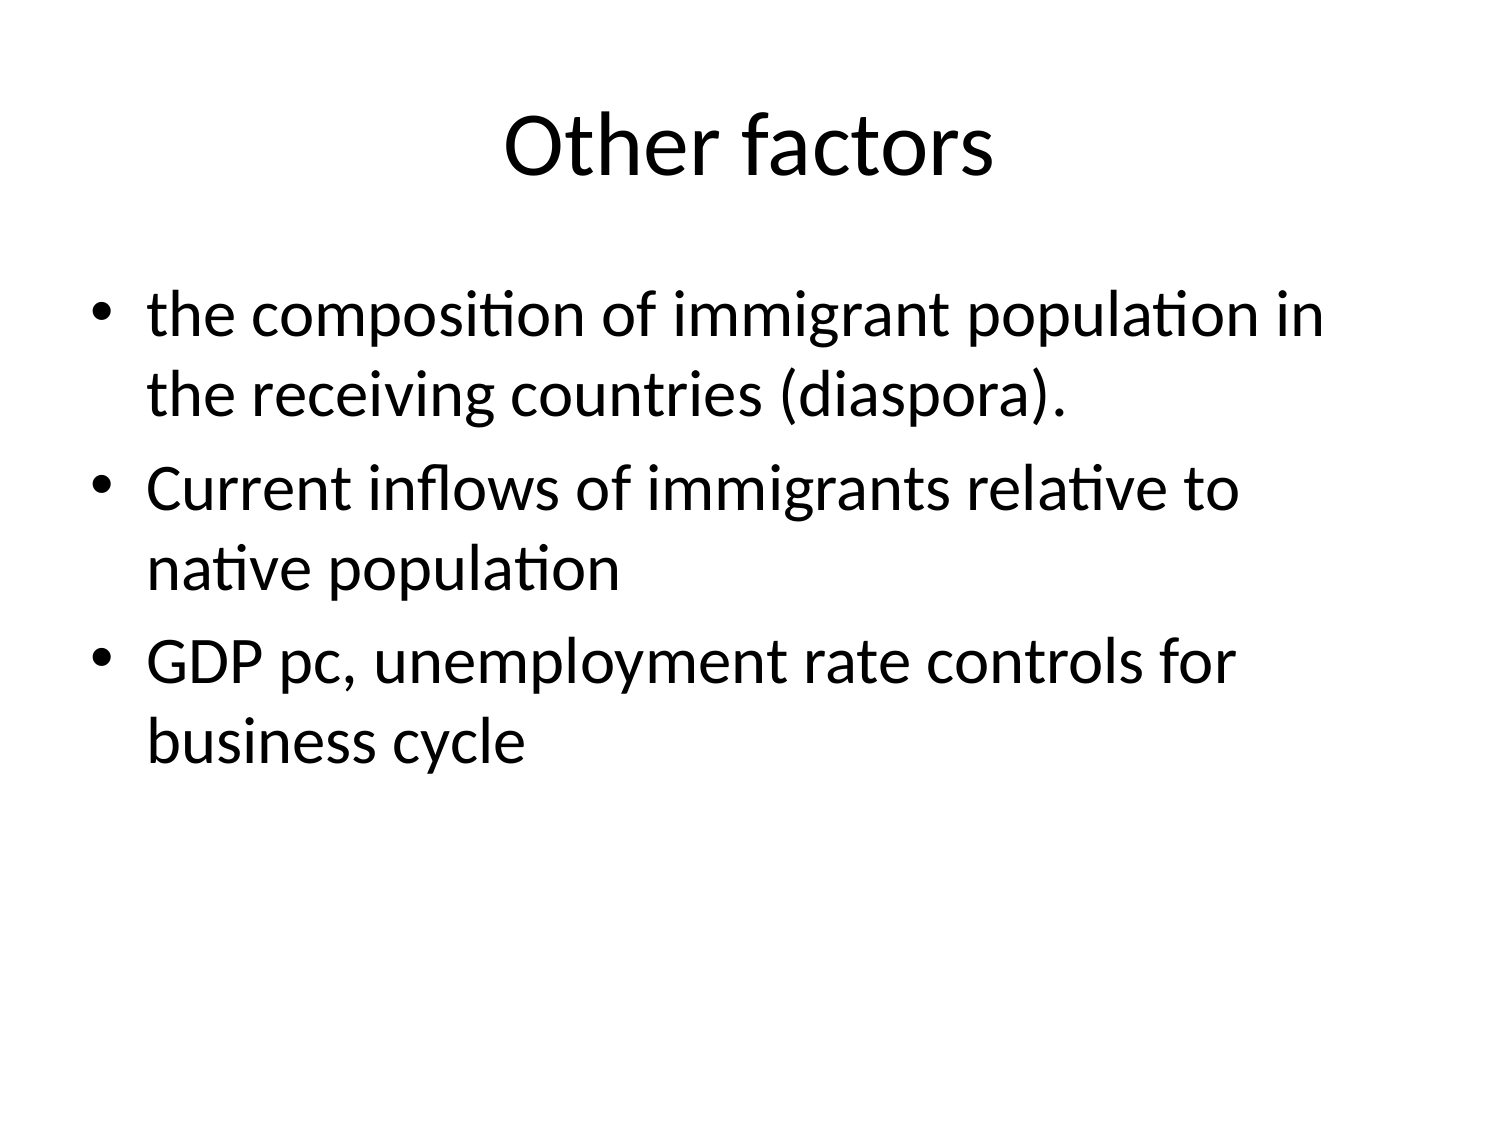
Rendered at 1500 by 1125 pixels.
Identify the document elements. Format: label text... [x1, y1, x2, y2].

title Other factors [75, 45, 1425, 233]
list the composition of immigrant population in the receiving countries (diaspora). Current inflows of immigrants relative to native population GDP pc, unemployment rate controls for business cycle [75, 262, 1425, 1005]
